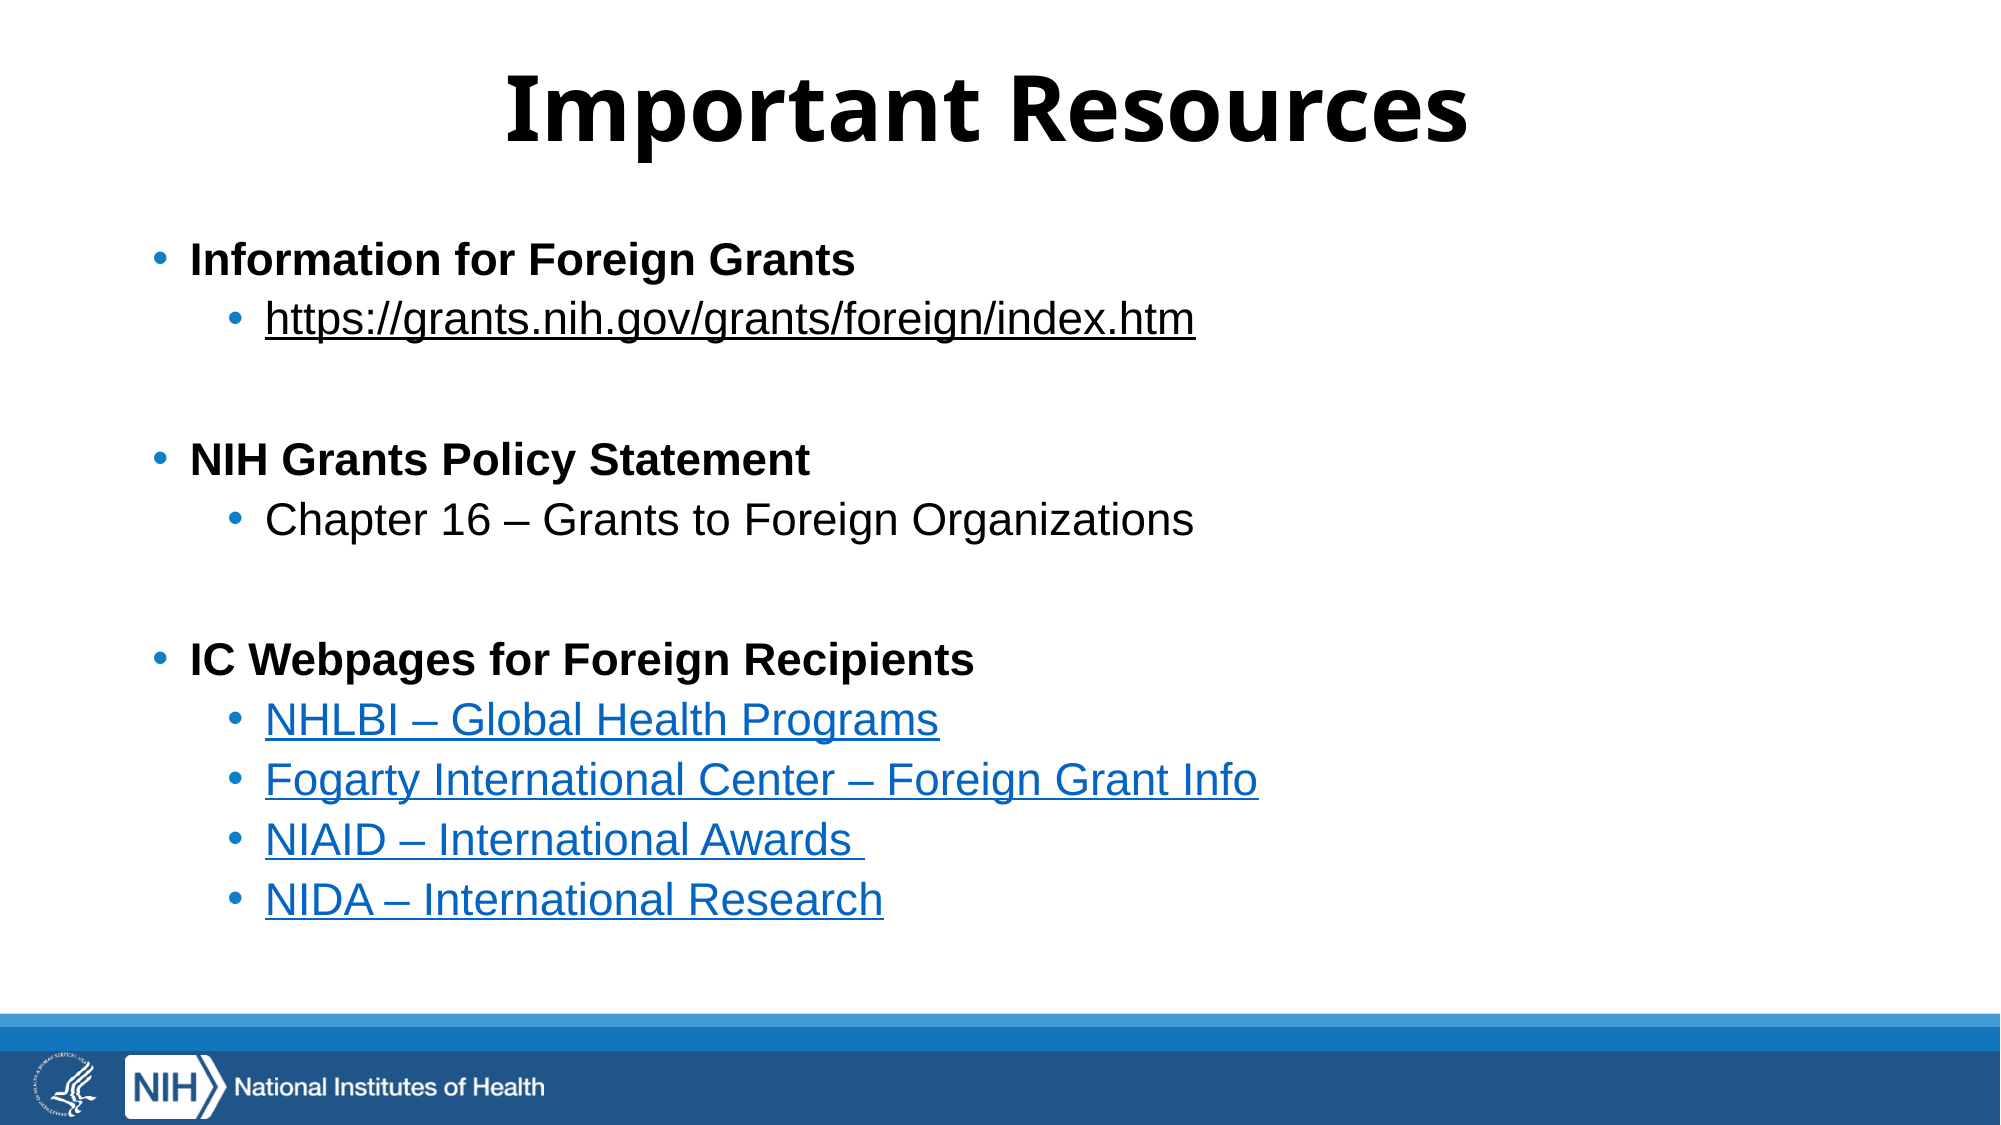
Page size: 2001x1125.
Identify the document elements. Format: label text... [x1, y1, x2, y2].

title Important Resources [137, 2, 1863, 221]
picture [4, 1045, 544, 1121]
list Information for Foreign Grants https://grants.nih.gov/grants/foreign/index.htm NIH Grants Policy Statement Chapter 16 – Grants to Foreign Organizations IC Webpages for Foreign Recipients NHLBI – Global Health Programs Fogarty International Center – Foreign Grant Info NIAID – International Awards NIDA – International Research [137, 227, 1863, 1028]
